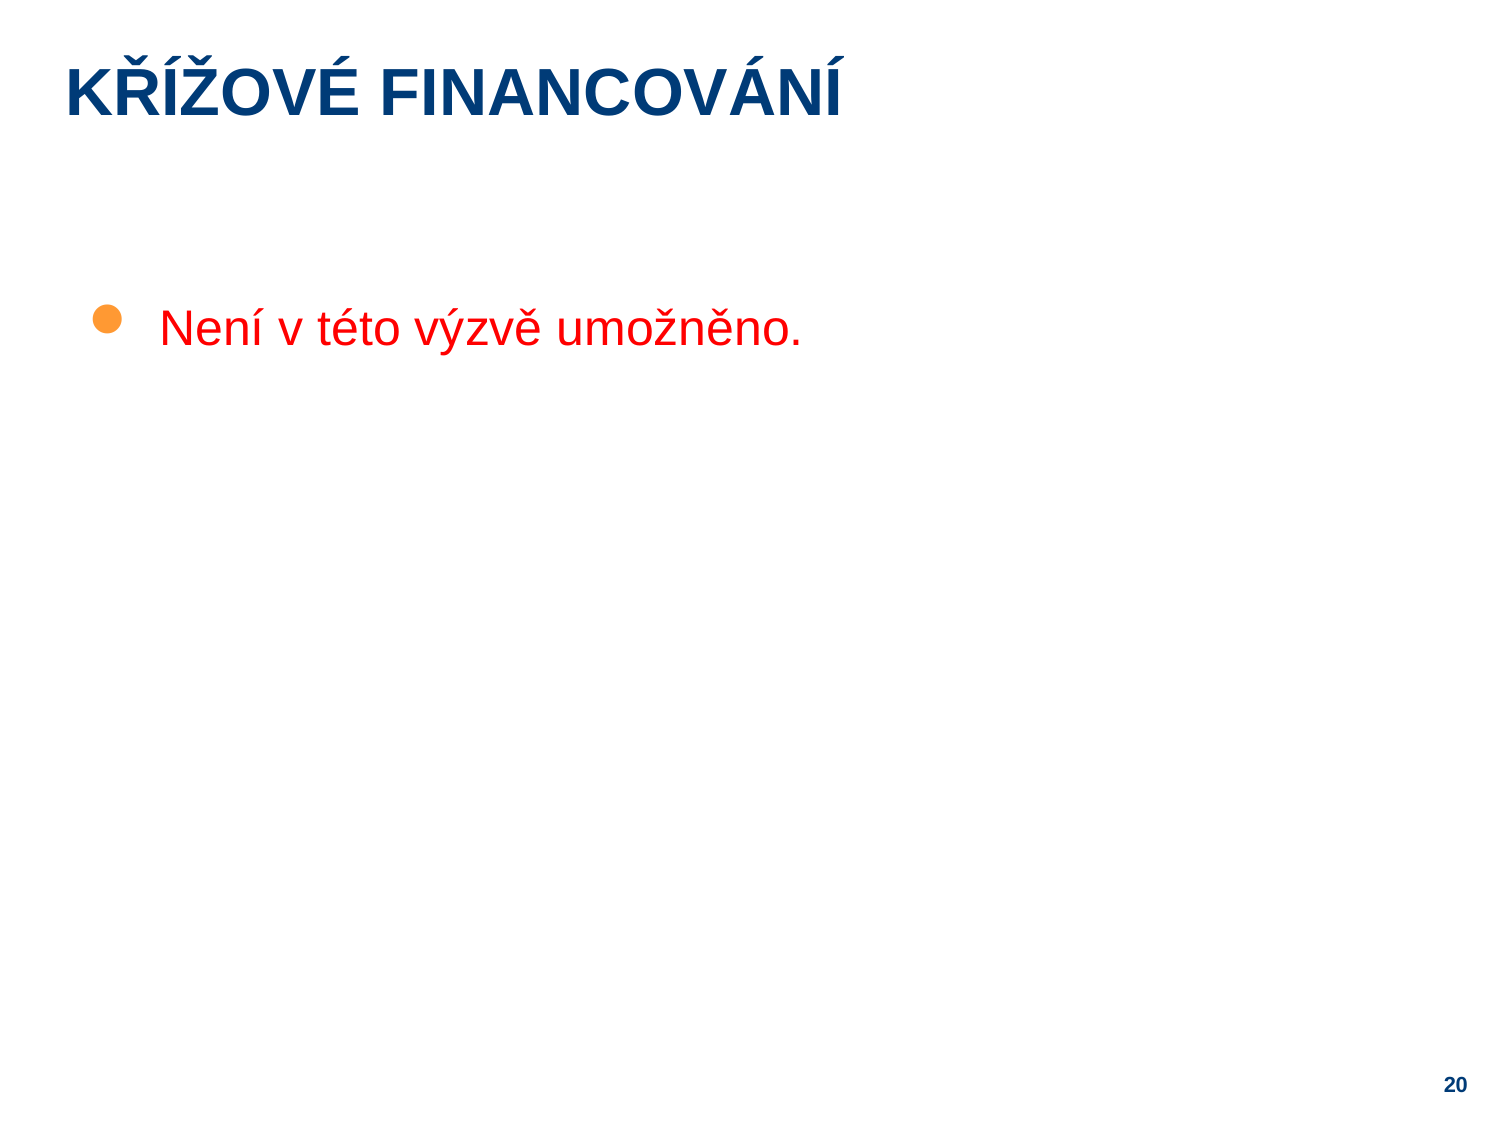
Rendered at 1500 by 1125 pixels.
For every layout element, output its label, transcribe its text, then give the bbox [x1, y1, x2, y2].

slide_number 20 [1417, 1068, 1495, 1099]
list Není v této výzvě umožněno. [88, 295, 1412, 1004]
title Křížové financování [59, 0, 1441, 178]
